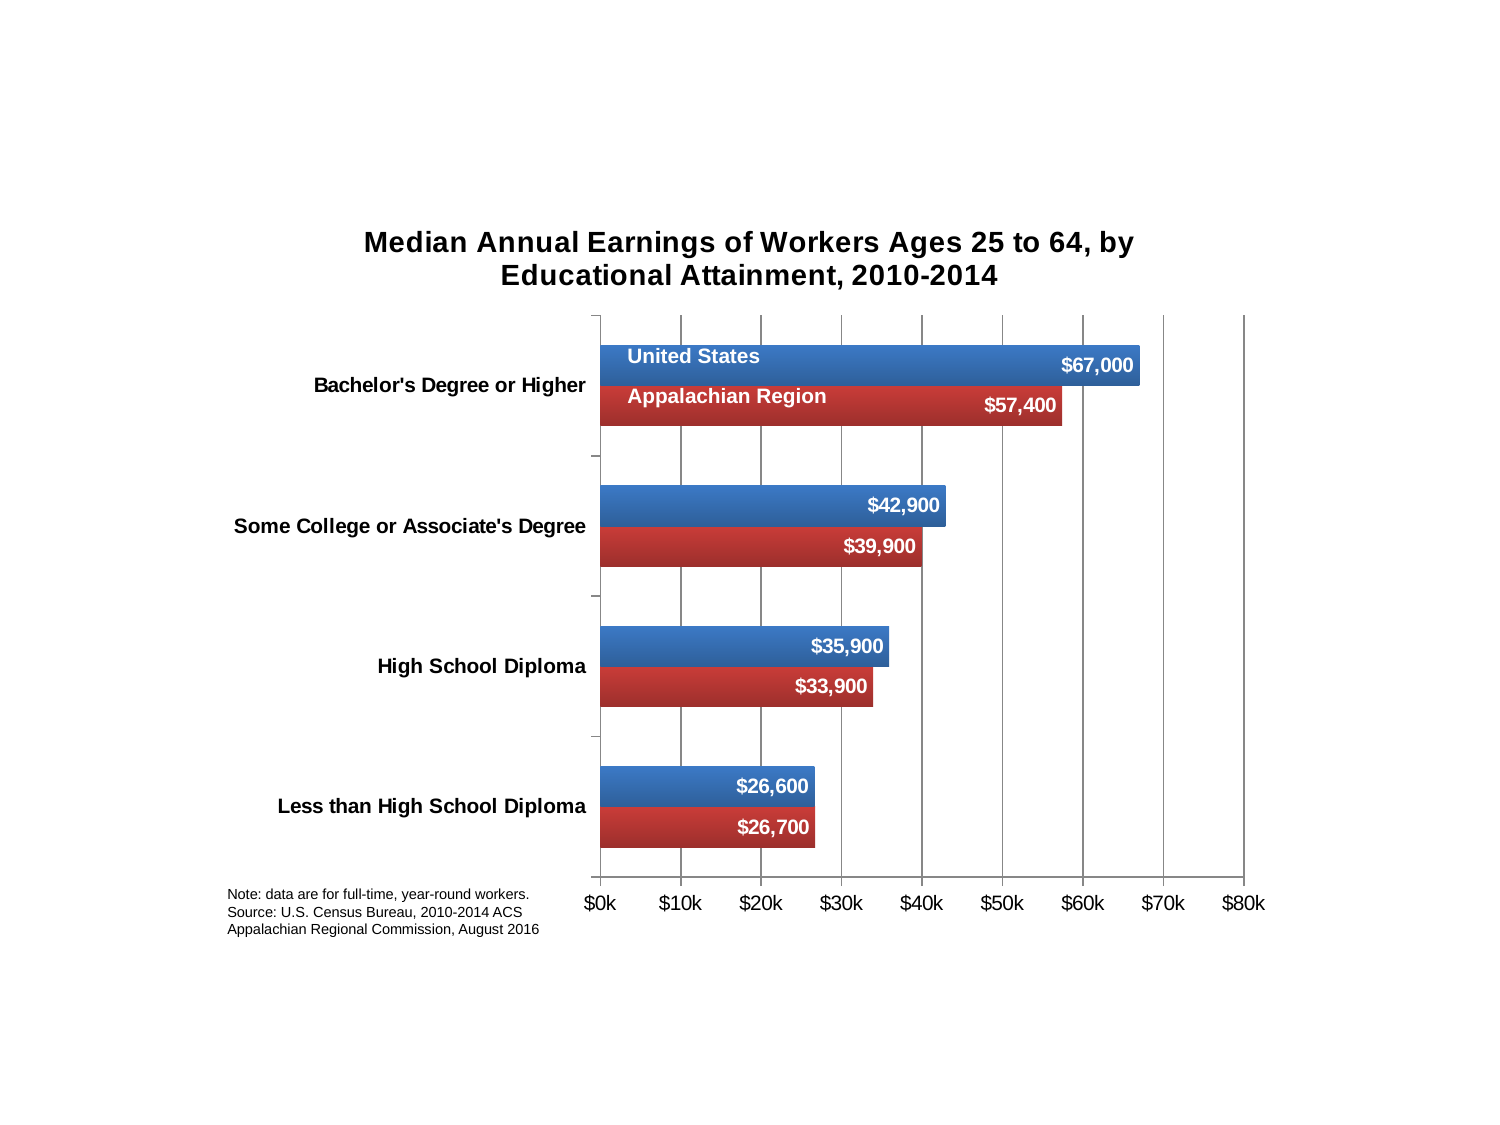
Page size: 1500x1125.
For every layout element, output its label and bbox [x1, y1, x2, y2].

text_box [212, 194, 1288, 953]
